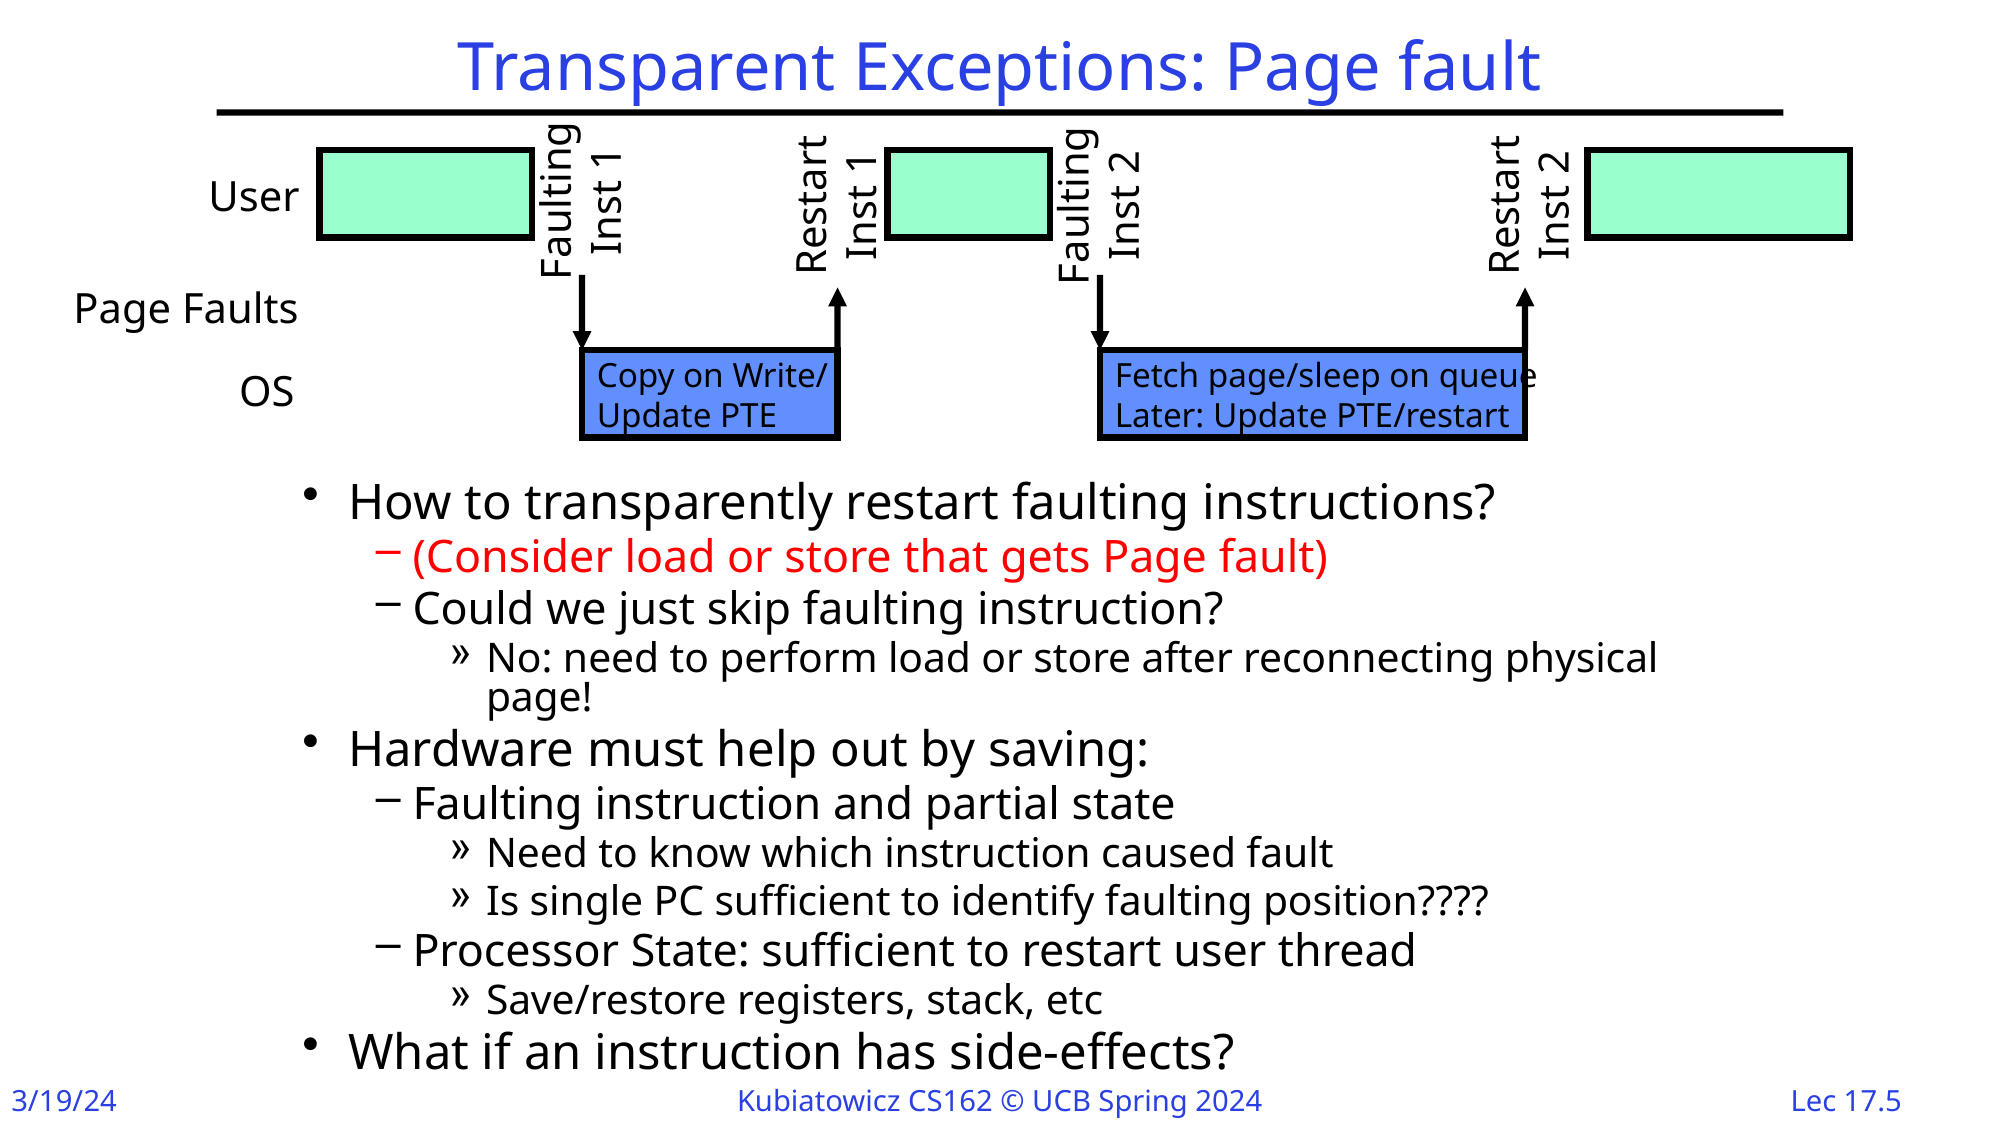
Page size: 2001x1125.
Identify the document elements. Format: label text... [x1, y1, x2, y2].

text_box [892, 149, 1039, 238]
text_box User [193, 162, 315, 228]
text_box Restart Inst 1 [777, 120, 892, 291]
title Transparent Exceptions: Page fault [312, 24, 1688, 113]
text_box [319, 149, 521, 238]
text_box Restart Inst 2 [1469, 120, 1585, 291]
text_box [1587, 149, 1850, 238]
text_box Faulting Inst 1 [521, 106, 637, 296]
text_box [581, 274, 838, 438]
list How to transparently restart faulting instructions? (Consider load or store that gets Page fault) Could we just skip faulting instruction? No: need to perform load or store after reconnecting physical page! Hardware must help out by saving: Faulting instruction and partial state Need to know which instruction caused fault Is single PC sufficient to identify faulting position???? Processor State: sufficient to restart user thread Save/restore registers, stack, etc What if an instruction has side-effects? [287, 474, 1750, 1088]
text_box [58, 274, 314, 424]
text_box Faulting Inst 2 [1039, 111, 1155, 300]
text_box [1099, 274, 1526, 438]
